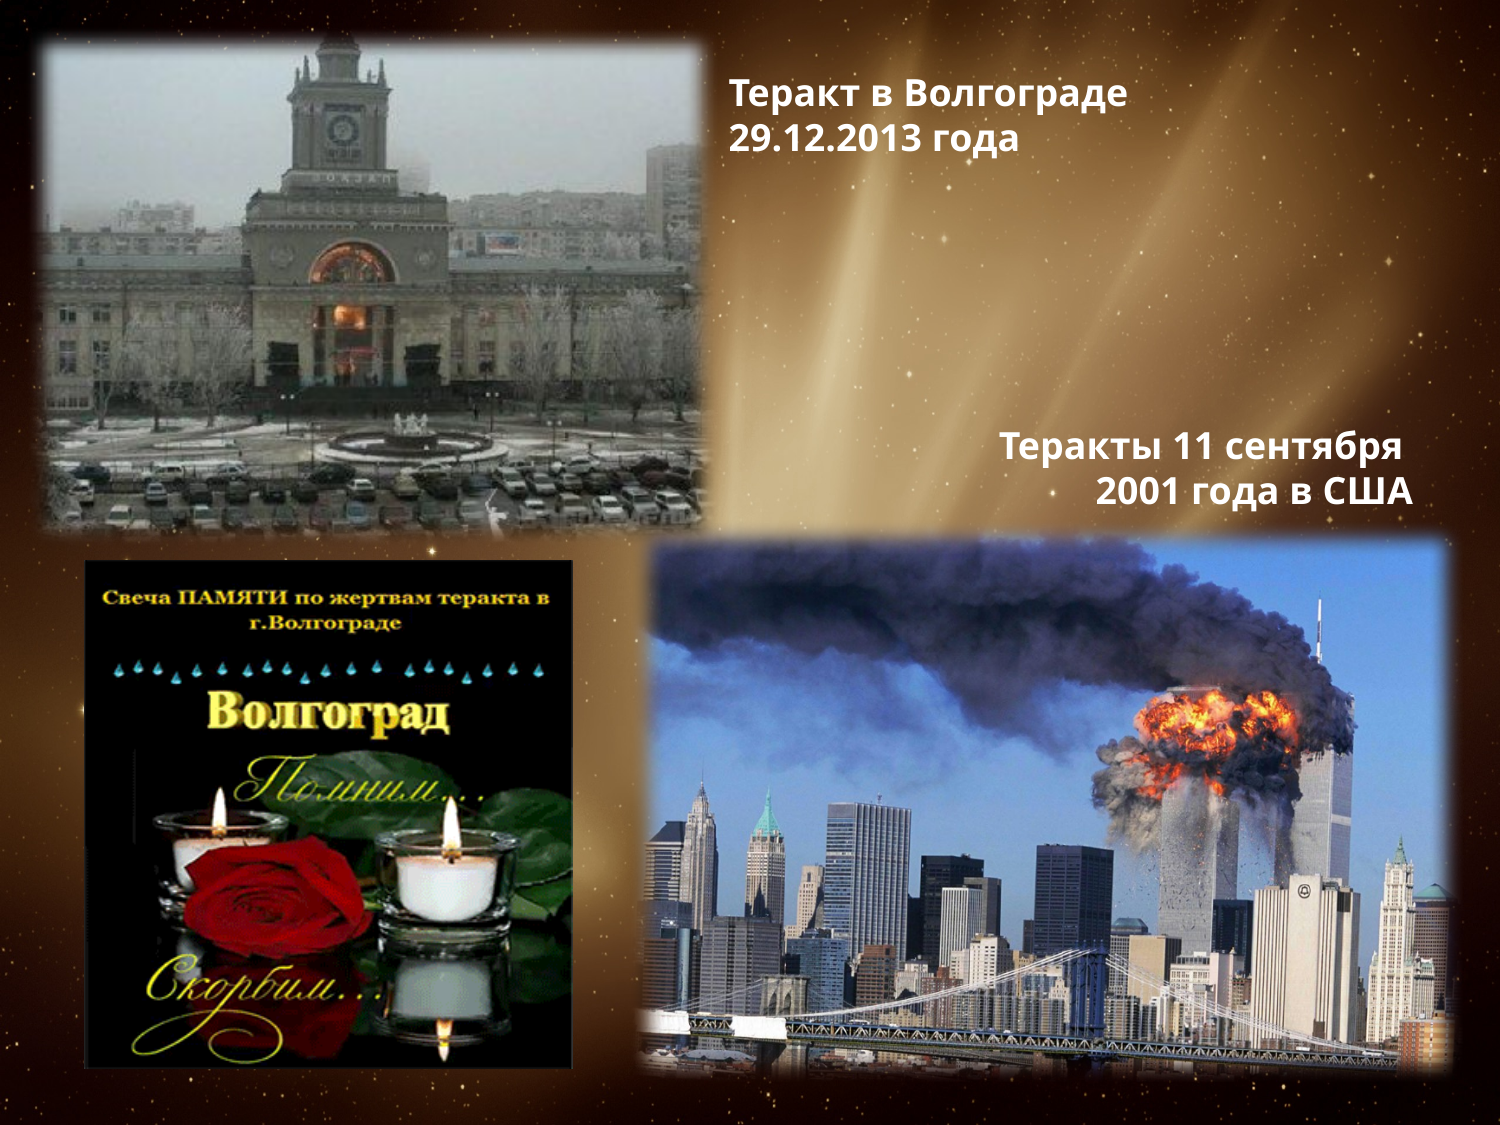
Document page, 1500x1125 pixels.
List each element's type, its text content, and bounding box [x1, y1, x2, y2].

text_box Теракт в Волгограде 29.12.2013 года [724, 61, 1464, 167]
picture [0, 0, 1500, 1125]
text_box Теракты 11 сентября 2001 года в США [984, 414, 1429, 519]
